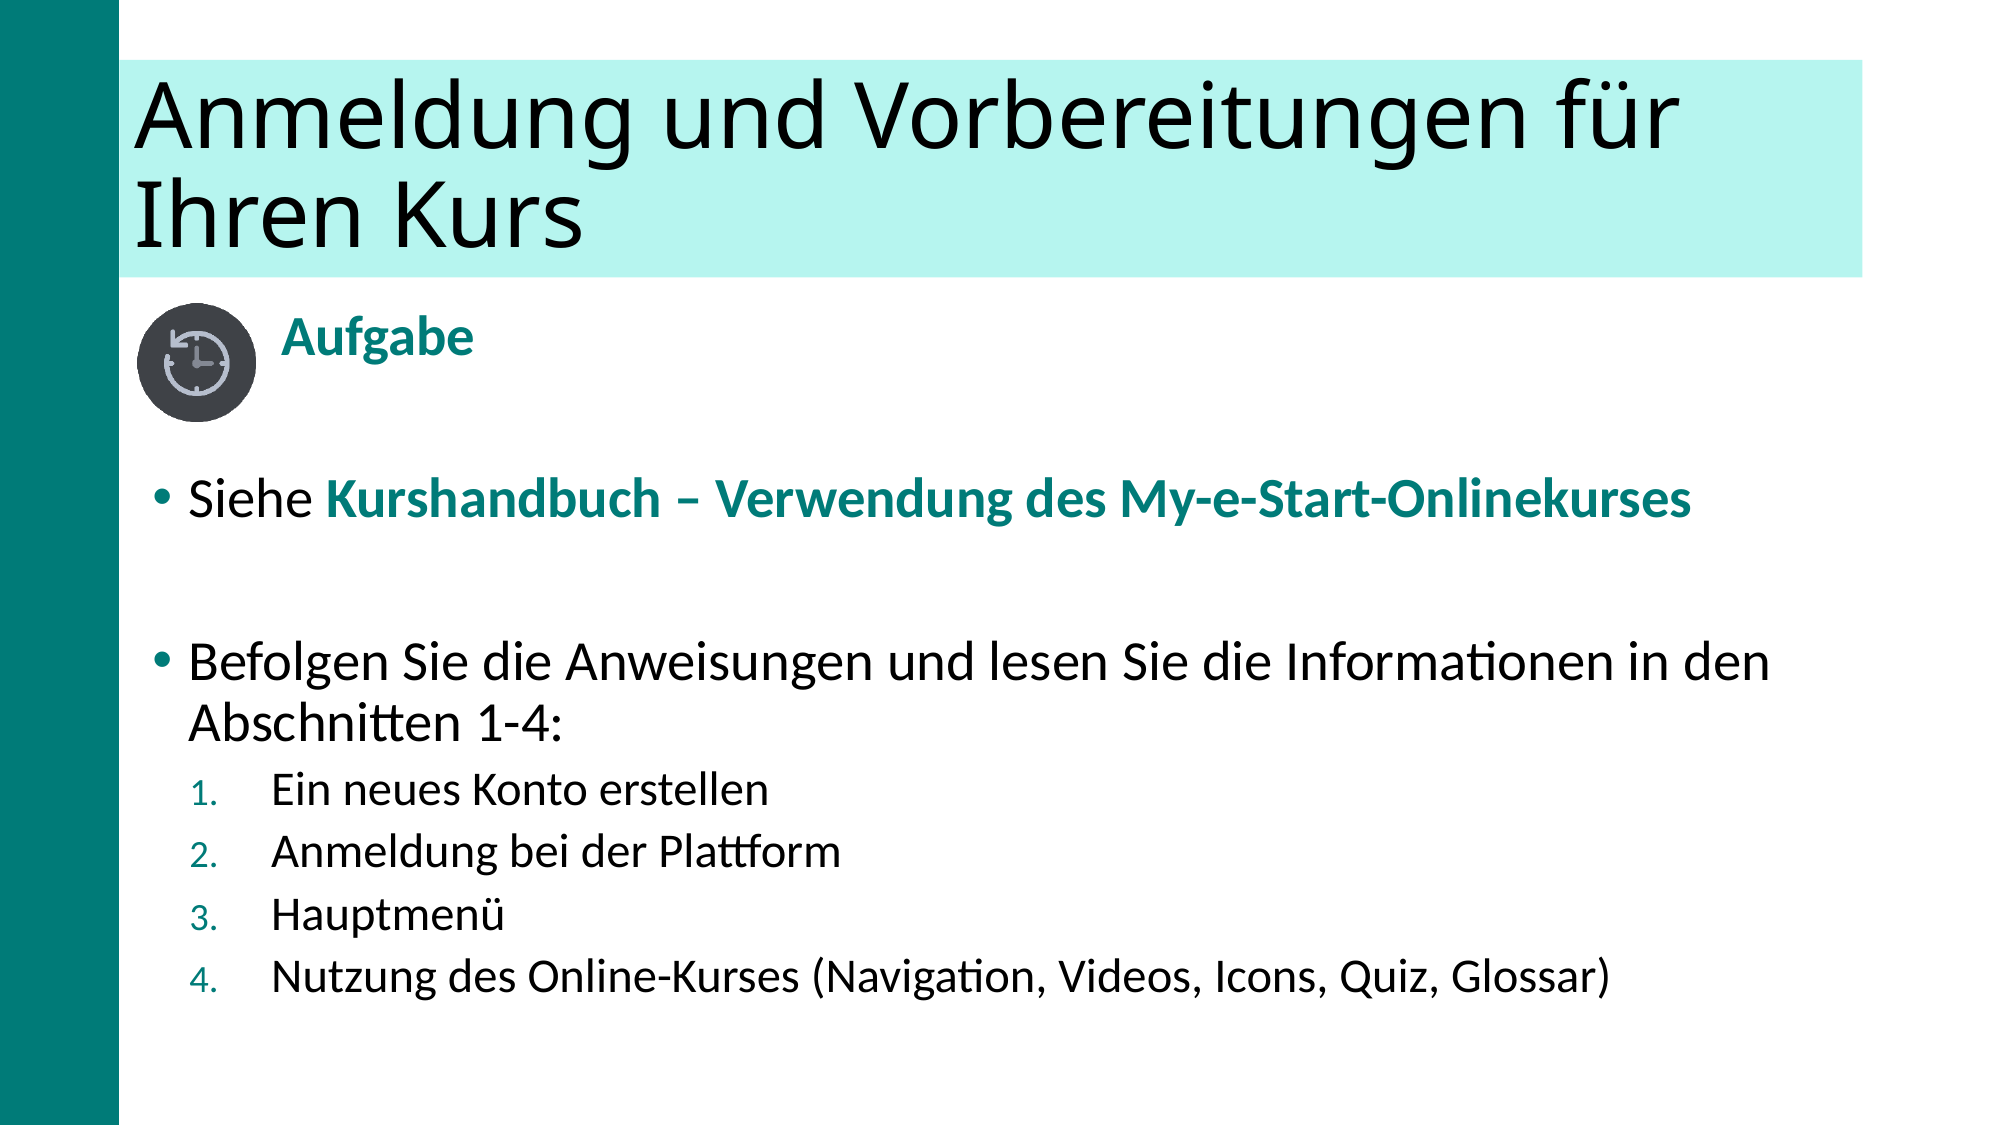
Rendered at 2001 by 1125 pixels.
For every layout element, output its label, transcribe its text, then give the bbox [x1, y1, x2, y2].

list Aufgabe Siehe Kurshandbuch – Verwendung des My-e-Start-Onlinekurses Befolgen Sie die Anweisungen und lesen Sie die Informationen in den Abschnitten 1-4: Ein neues Konto erstellen Anmeldung bei der Plattform Hauptmenü Nutzung des Online-Kurses (Navigation, Videos, Icons, Quiz, Glossar) [137, 299, 1863, 1014]
picture [137, 303, 256, 422]
title Anmeldung und Vorbereitungen für Ihren Kurs [119, 59, 1863, 278]
